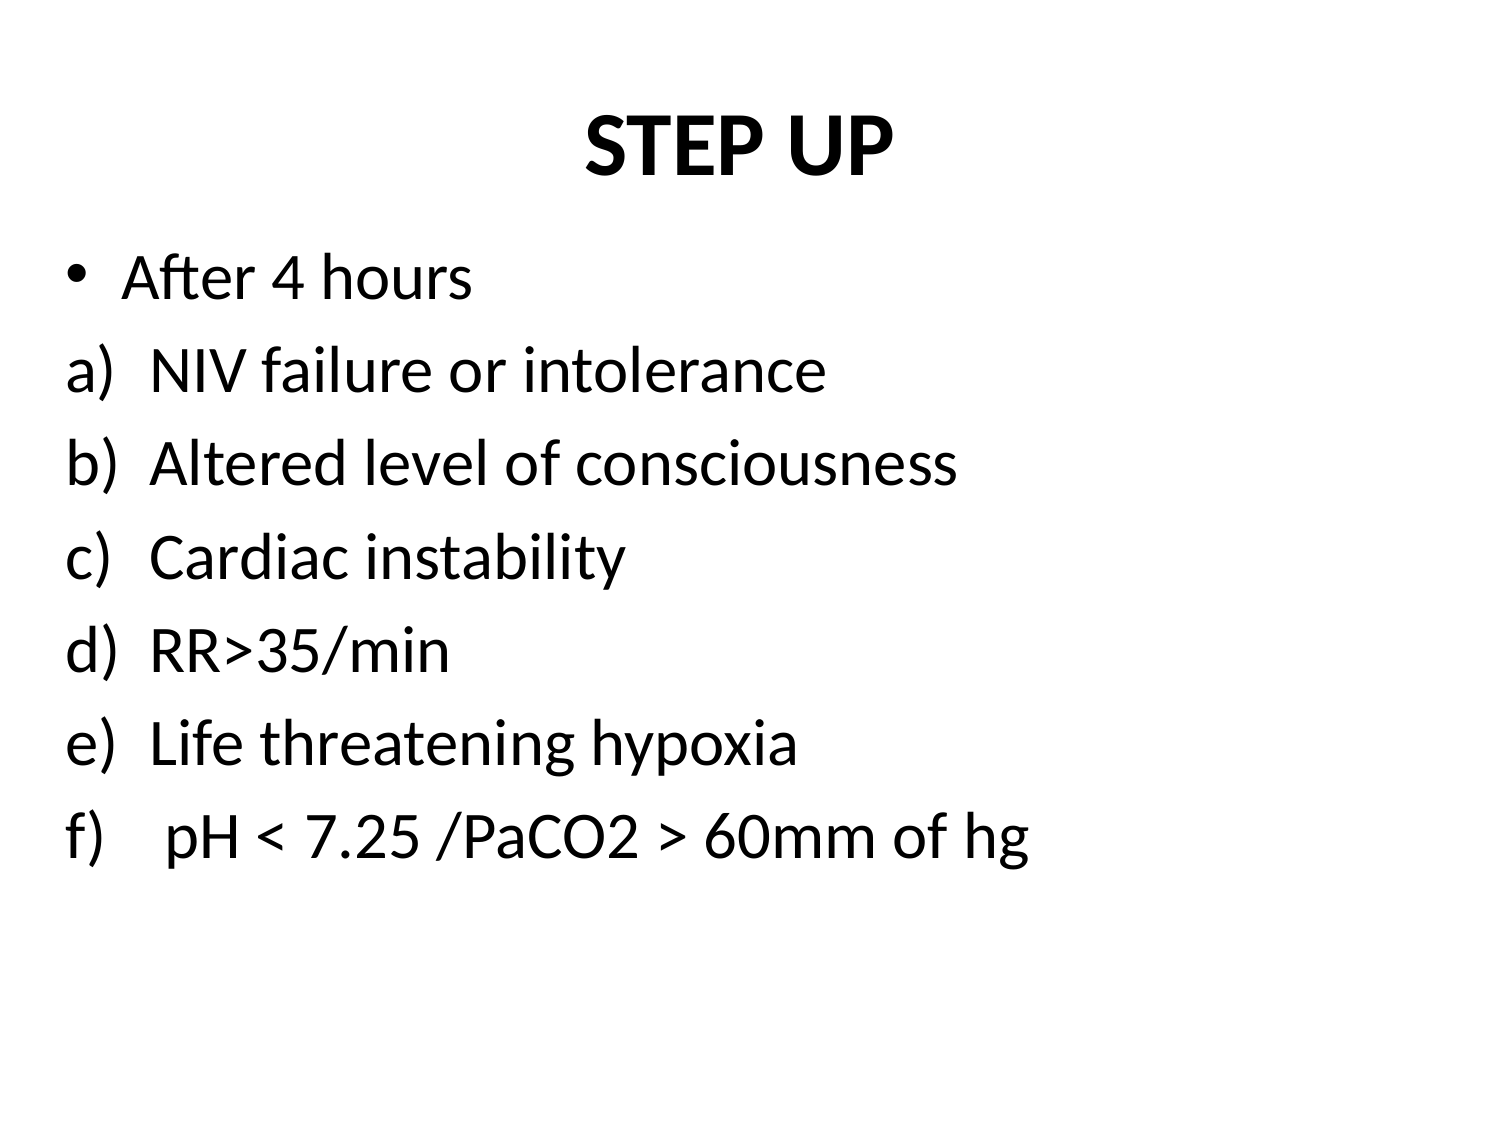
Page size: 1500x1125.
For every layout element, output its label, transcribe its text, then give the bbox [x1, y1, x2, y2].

title STEP UP [75, 45, 1425, 224]
list After 4 hours NIV failure or intolerance Altered level of consciousness Cardiac instability RR>35/min Life threatening hypoxia pH < 7.25 /PaCO2 > 60mm of hg [50, 224, 1500, 1088]
